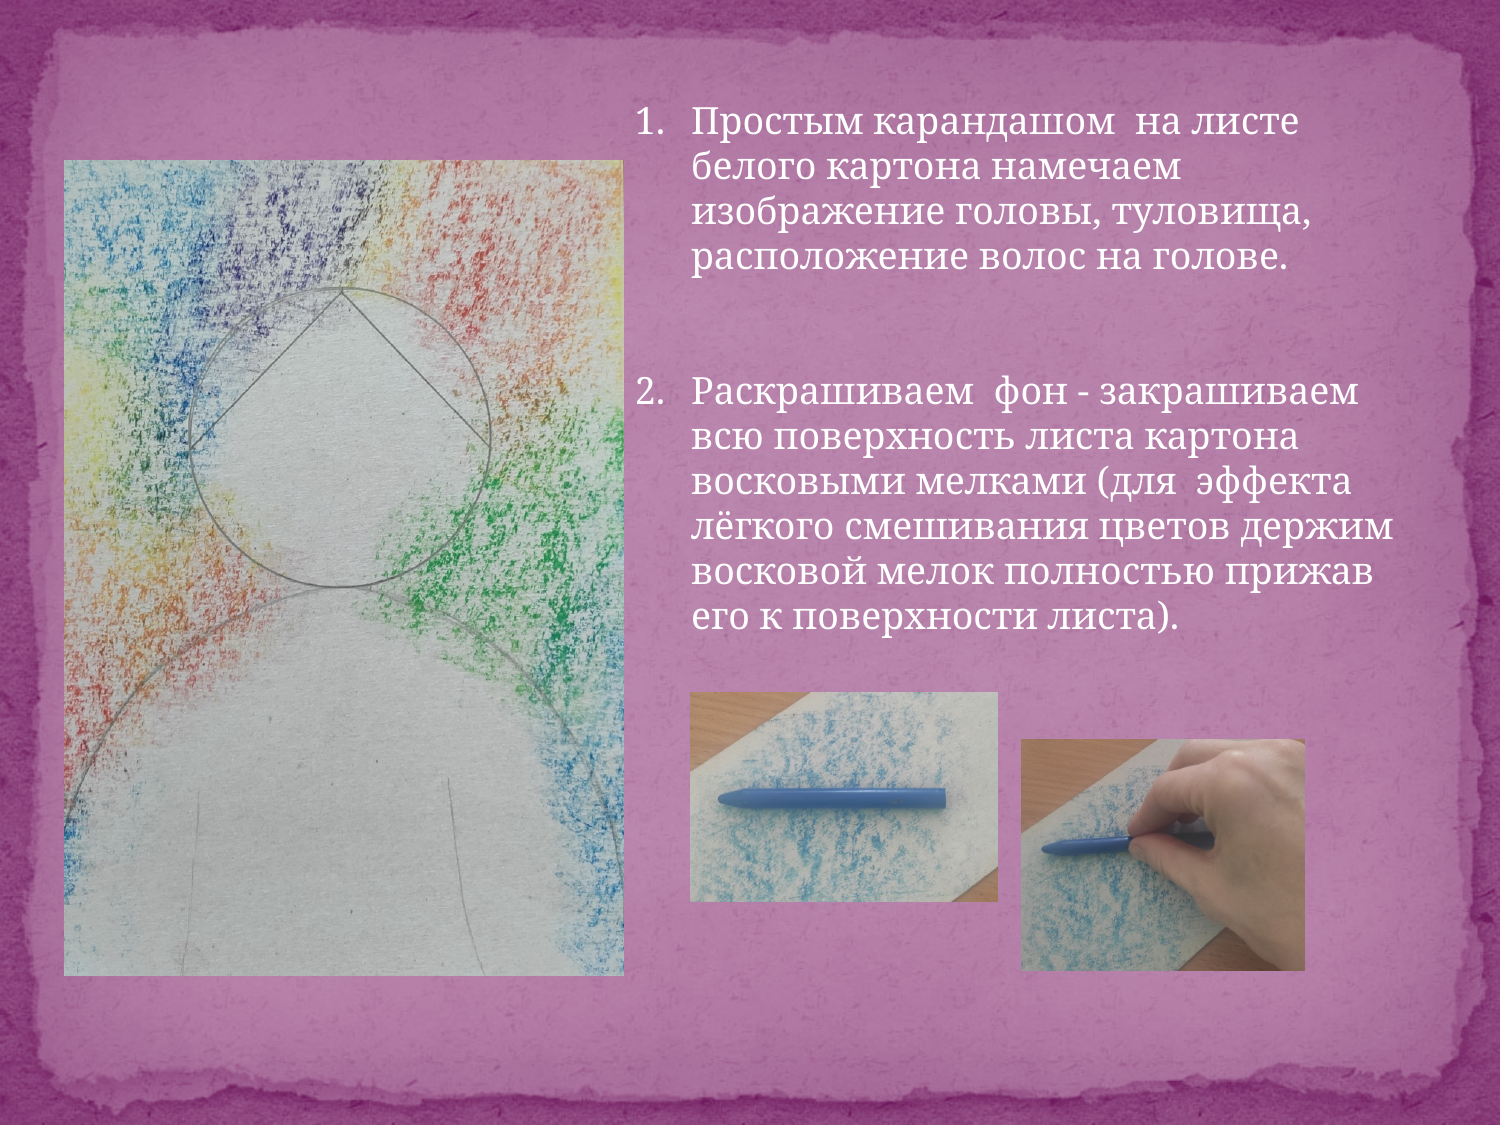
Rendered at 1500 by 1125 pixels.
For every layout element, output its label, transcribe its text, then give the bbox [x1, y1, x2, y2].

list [67, 162, 624, 975]
picture [1021, 739, 1305, 971]
picture [690, 692, 998, 902]
text_box Простым карандашом на листе белого картона намечаем изображение головы, туловища, расположение волос на голове. Раскрашиваем фон - закрашиваем всю поверхность листа картона восковыми мелками (для эффекта лёгкого смешивания цветов держим восковой мелок полностью прижав его к поверхности листа). [620, 89, 1412, 645]
